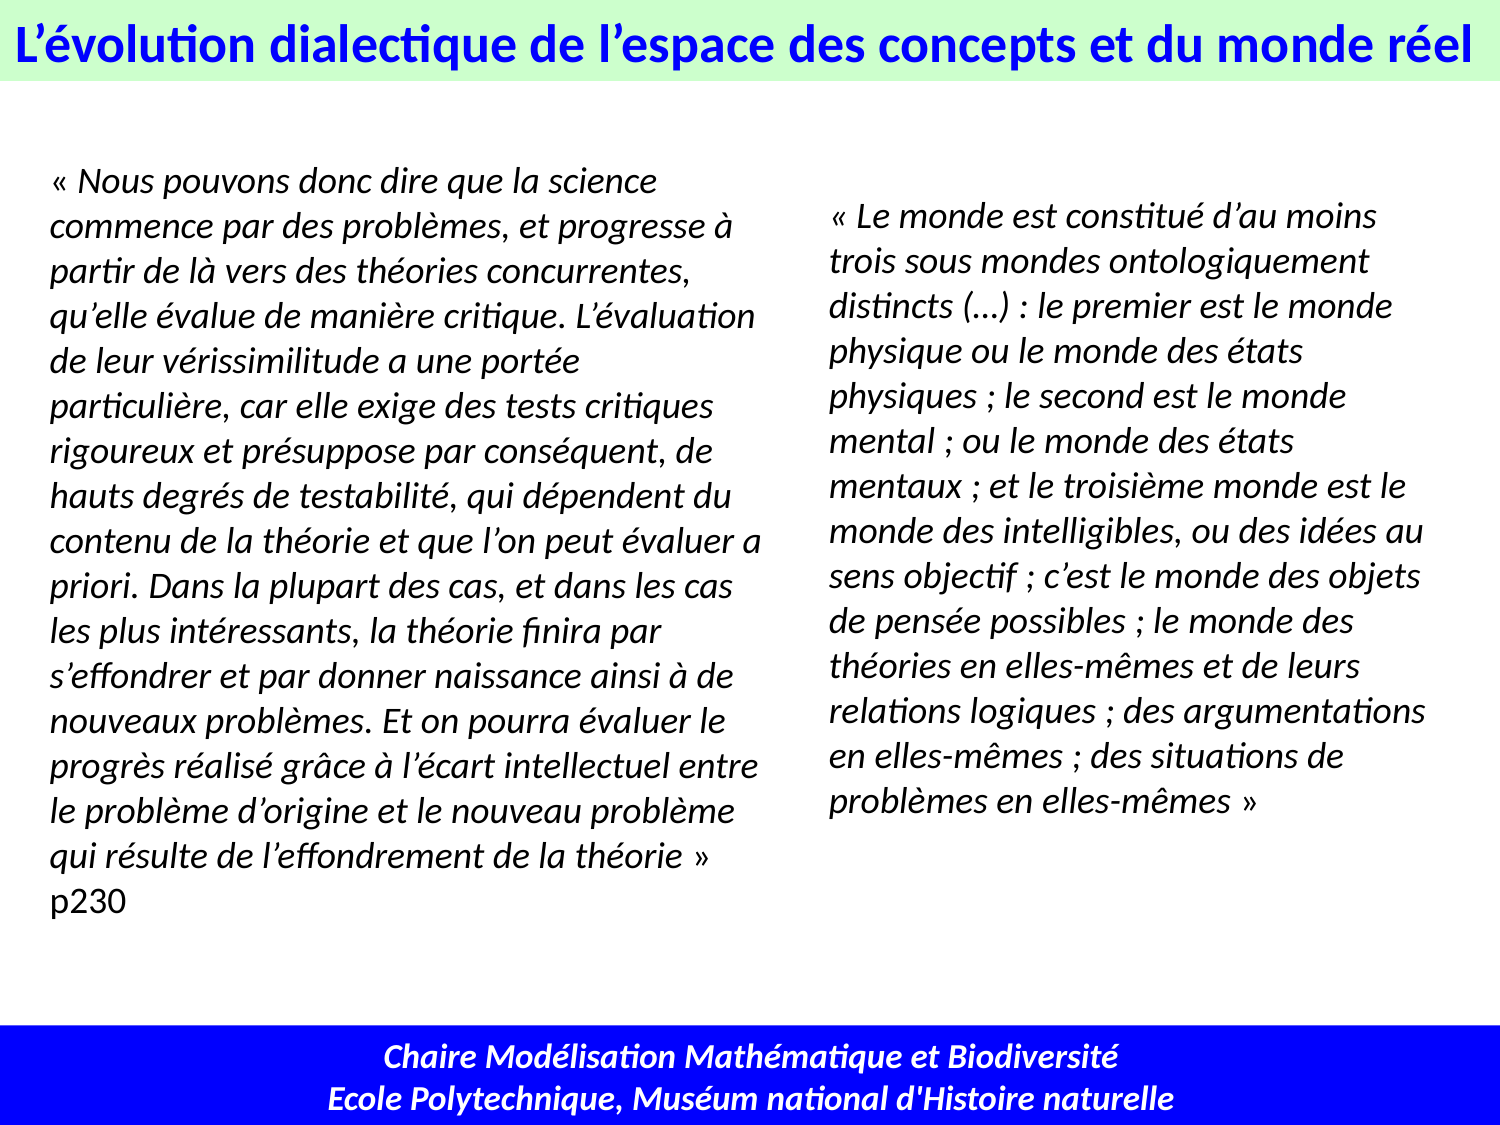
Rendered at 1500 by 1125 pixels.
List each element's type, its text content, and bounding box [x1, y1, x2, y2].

text_box Chaire Modélisation Mathématique et Biodiversité Ecole Polytechnique, Muséum national d'Histoire naturelle [0, 1025, 1500, 1125]
text_box « Nous pouvons donc dire que la science commence par des problèmes, et progresse à partir de là vers des théories concurrentes, qu’elle évalue de manière critique. L’évaluation de leur vérissimilitude a une portée particulière, car elle exige des tests critiques rigoureux et présuppose par conséquent, de hauts degrés de testabilité, qui dépendent du contenu de la théorie et que l’on peut évaluer a priori. Dans la plupart des cas, et dans les cas les plus intéressants, la théorie finira par s’effondrer et par donner naissance ainsi à de nouveaux problèmes. Et on pourra évaluer le progrès réalisé grâce à l’écart intellectuel entre le problème d’origine et le nouveau problème qui résulte de l’effondrement de la théorie » p230 [34, 149, 785, 929]
text_box L’évolution dialectique de l’espace des concepts et du monde réel [0, 0, 1500, 81]
text_box « Le monde est constitué d’au moins trois sous mondes ontologiquement distincts (…) : le premier est le monde physique ou le monde des états physiques ; le second est le monde mental ; ou le monde des états mentaux ; et le troisième monde est le monde des intelligibles, ou des idées au sens objectif ; c’est le monde des objets de pensée possibles ; le monde des théories en elles-mêmes et de leurs relations logiques ; des argumentations en elles-mêmes ; des situations de problèmes en elles-mêmes » [813, 183, 1450, 829]
